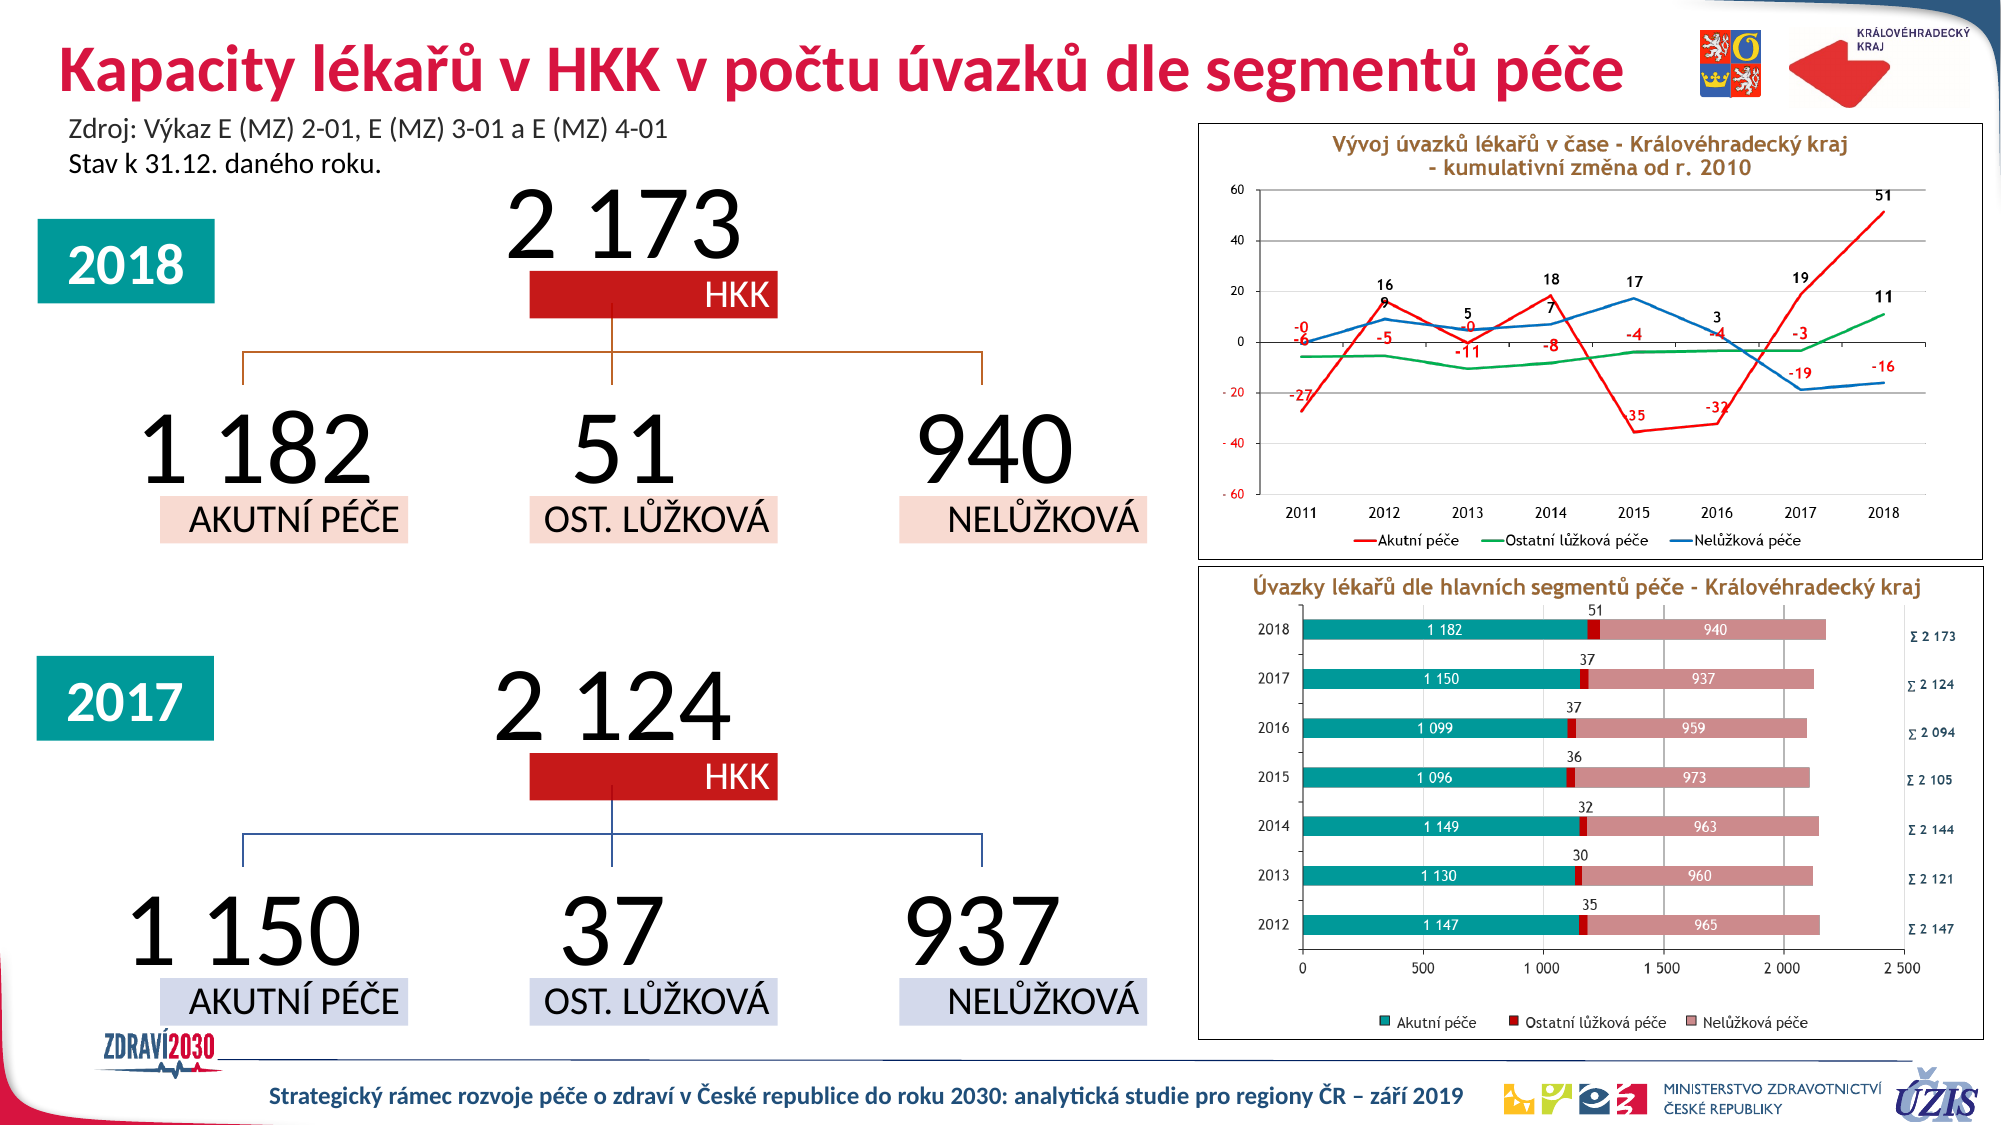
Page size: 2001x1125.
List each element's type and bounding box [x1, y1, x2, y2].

picture [1198, 566, 1984, 1040]
picture [1789, 27, 1970, 108]
text_box [37, 130, 1158, 559]
title [44, 26, 1770, 130]
picture [94, 1041, 223, 1079]
text_box [36, 626, 1158, 1041]
picture [1198, 123, 1982, 559]
